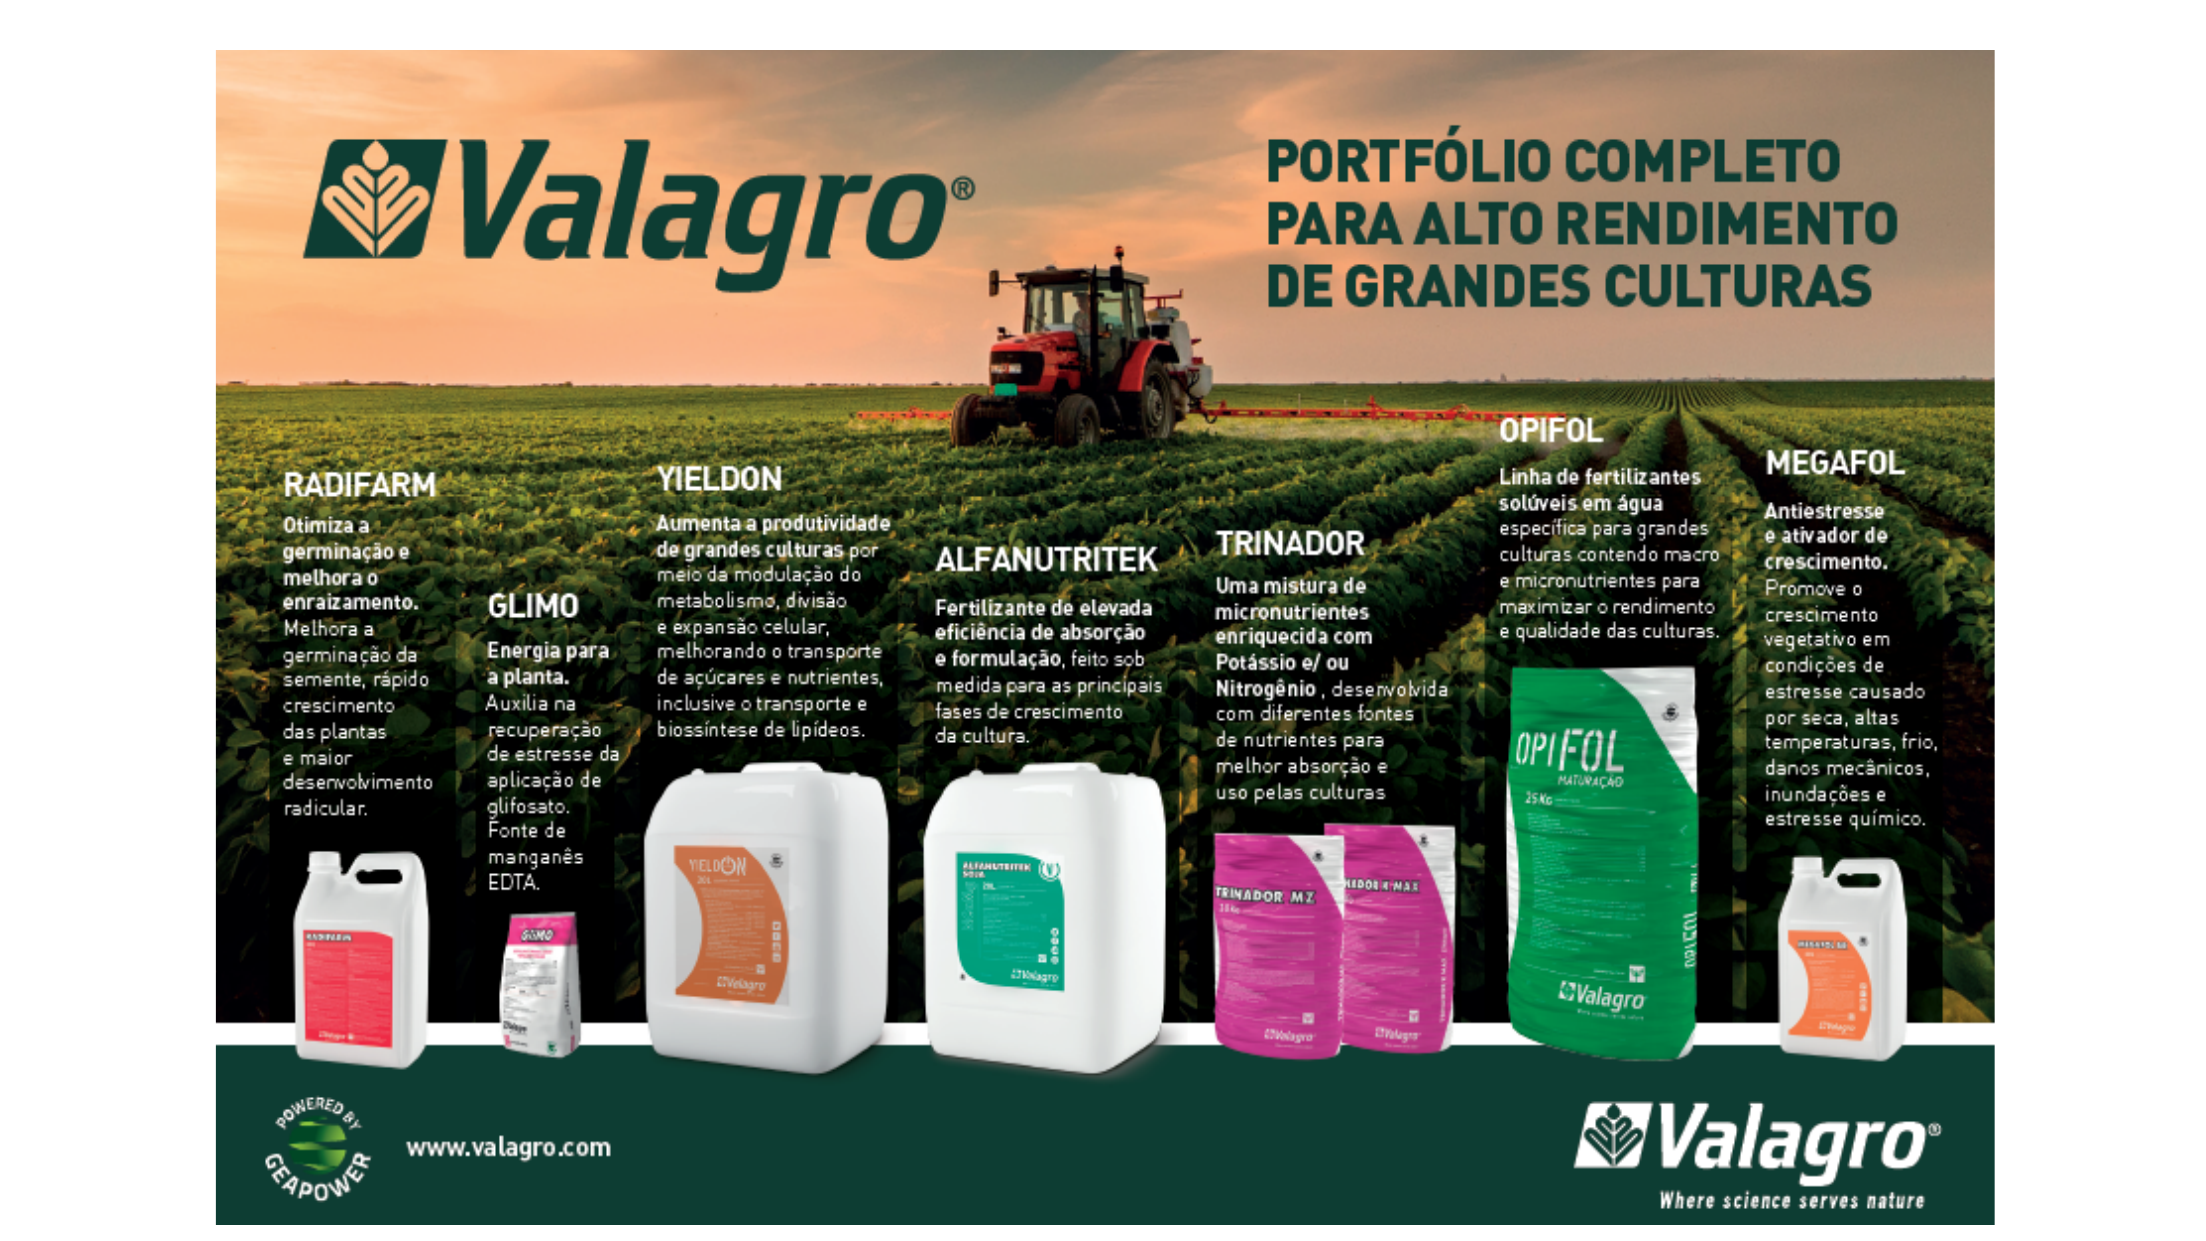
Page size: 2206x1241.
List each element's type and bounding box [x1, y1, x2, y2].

picture [215, 49, 1995, 1226]
